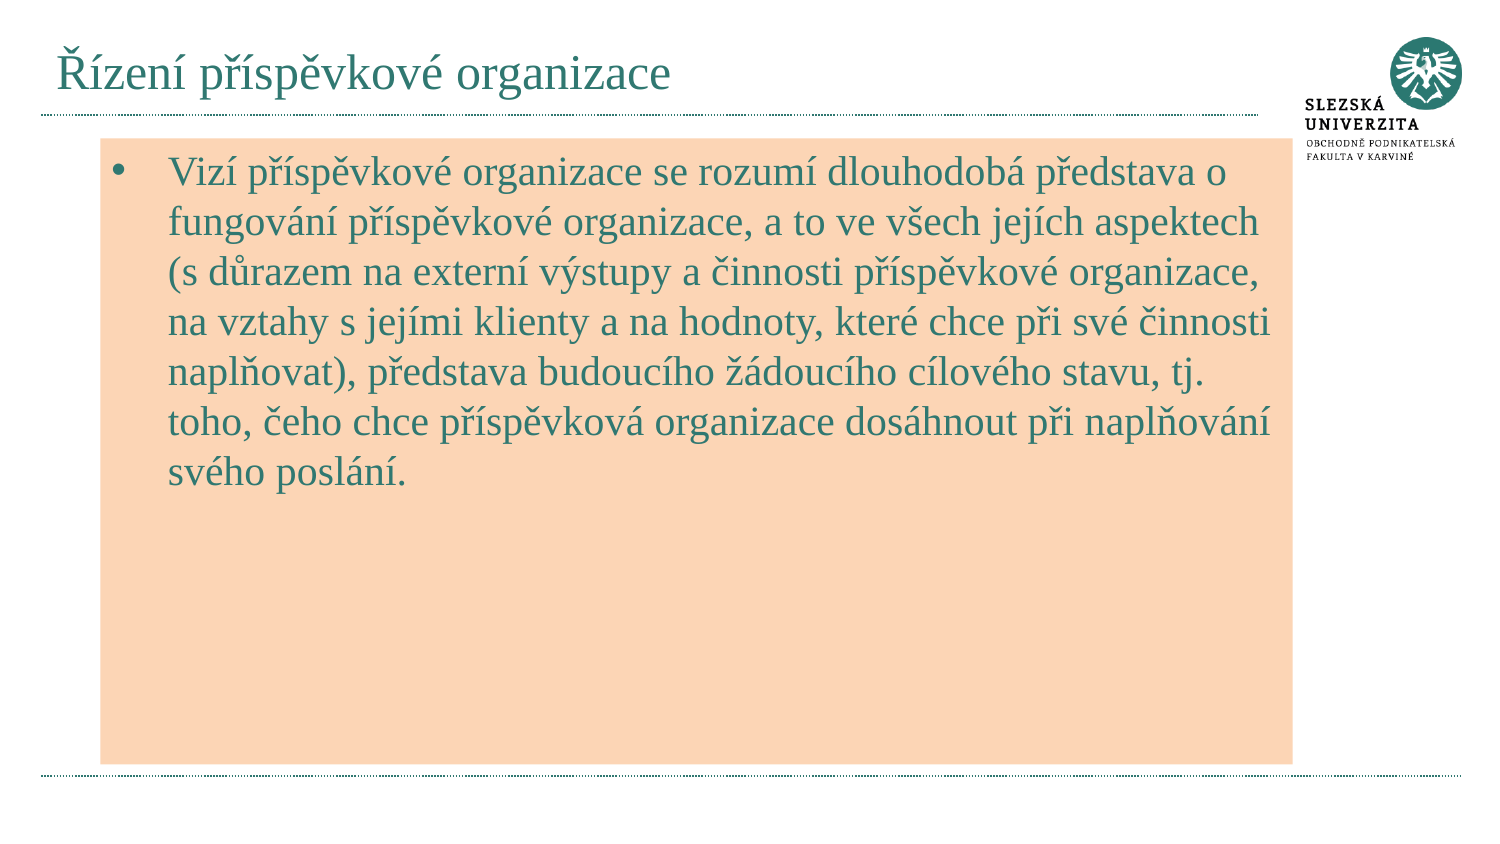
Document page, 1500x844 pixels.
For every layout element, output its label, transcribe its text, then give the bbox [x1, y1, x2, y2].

text_box Vizí příspěvkové organizace se rozumí dlouhodobá představa o fungování příspěvkové organizace, a to ve všech jejích aspektech (s důrazem na externí výstupy a činnosti příspěvkové organizace, na vztahy s jejími klienty a na hodnoty, které chce při své činnosti naplňovat), představa budoucího žádoucího cílového stavu, tj. toho, čeho chce příspěvková organizace dosáhnout při naplňování svého poslání. [100, 138, 1293, 765]
title Řízení příspěvkové organizace [41, 32, 1247, 116]
picture [1305, 37, 1462, 160]
